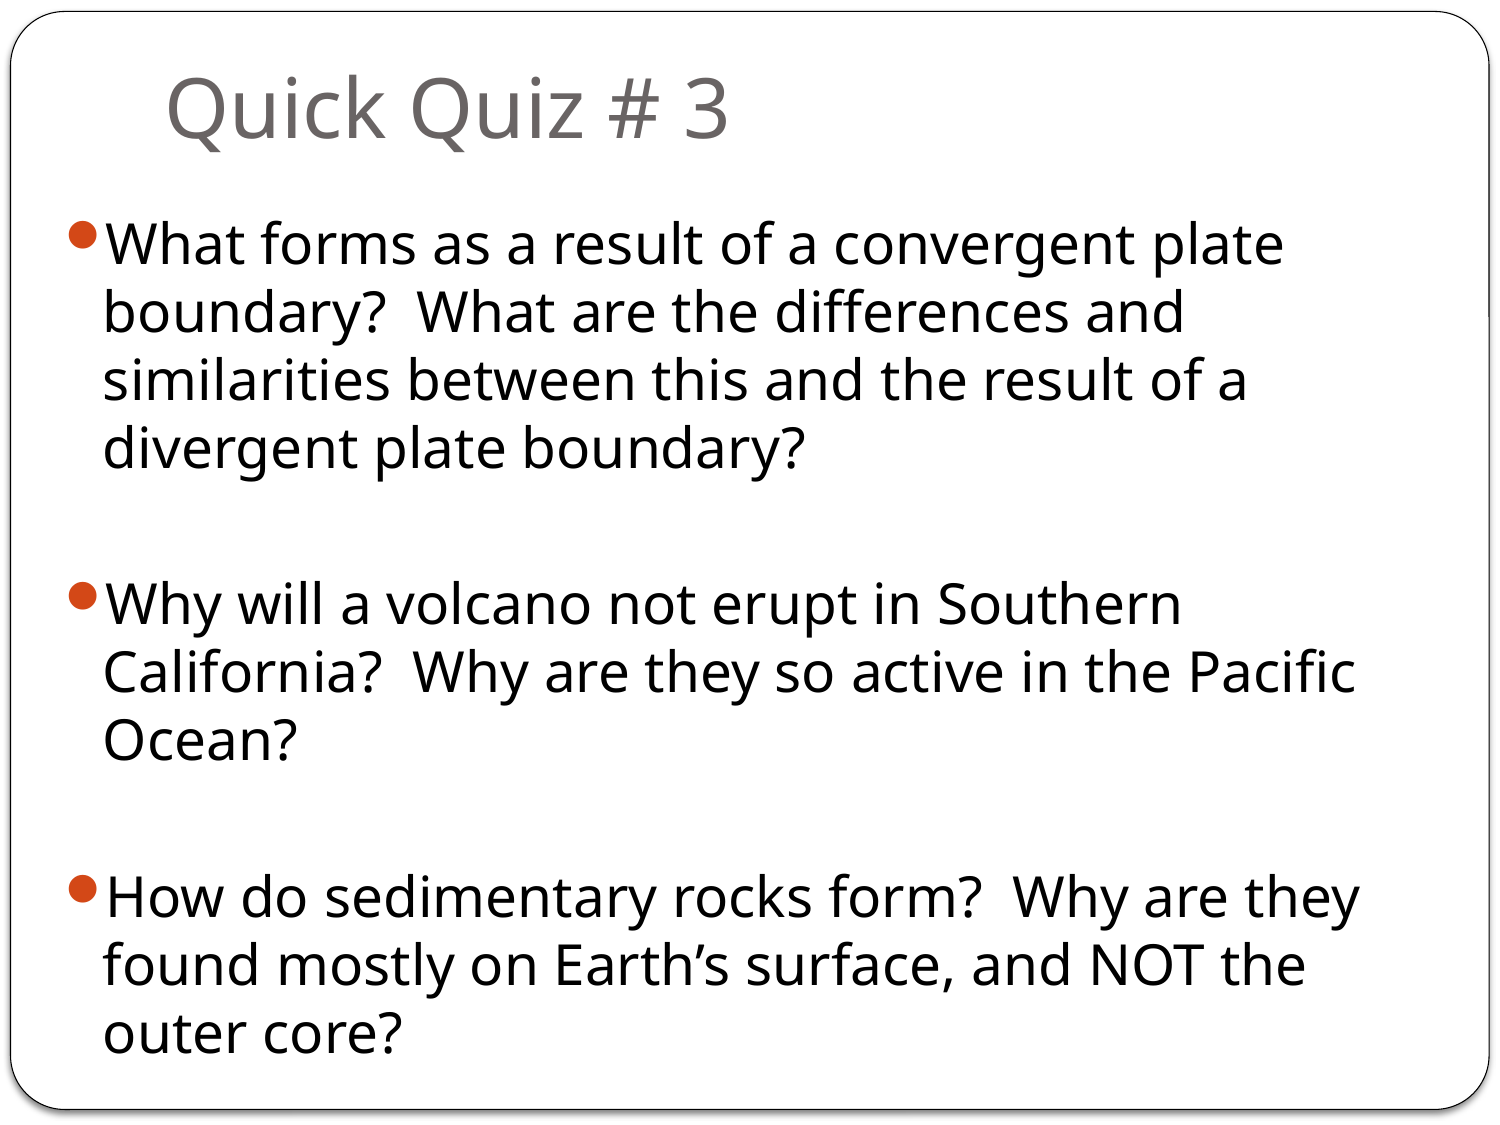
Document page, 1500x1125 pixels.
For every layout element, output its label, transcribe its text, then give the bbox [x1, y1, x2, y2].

title Quick Quiz # 3 [150, 37, 1425, 171]
list What forms as a result of a convergent plate boundary? What are the differences and similarities between this and the result of a divergent plate boundary? Why will a volcano not erupt in Southern California? Why are they so active in the Pacific Ocean? How do sedimentary rocks form? Why are they found mostly on Earth’s surface, and NOT the outer core? [50, 200, 1463, 1075]
